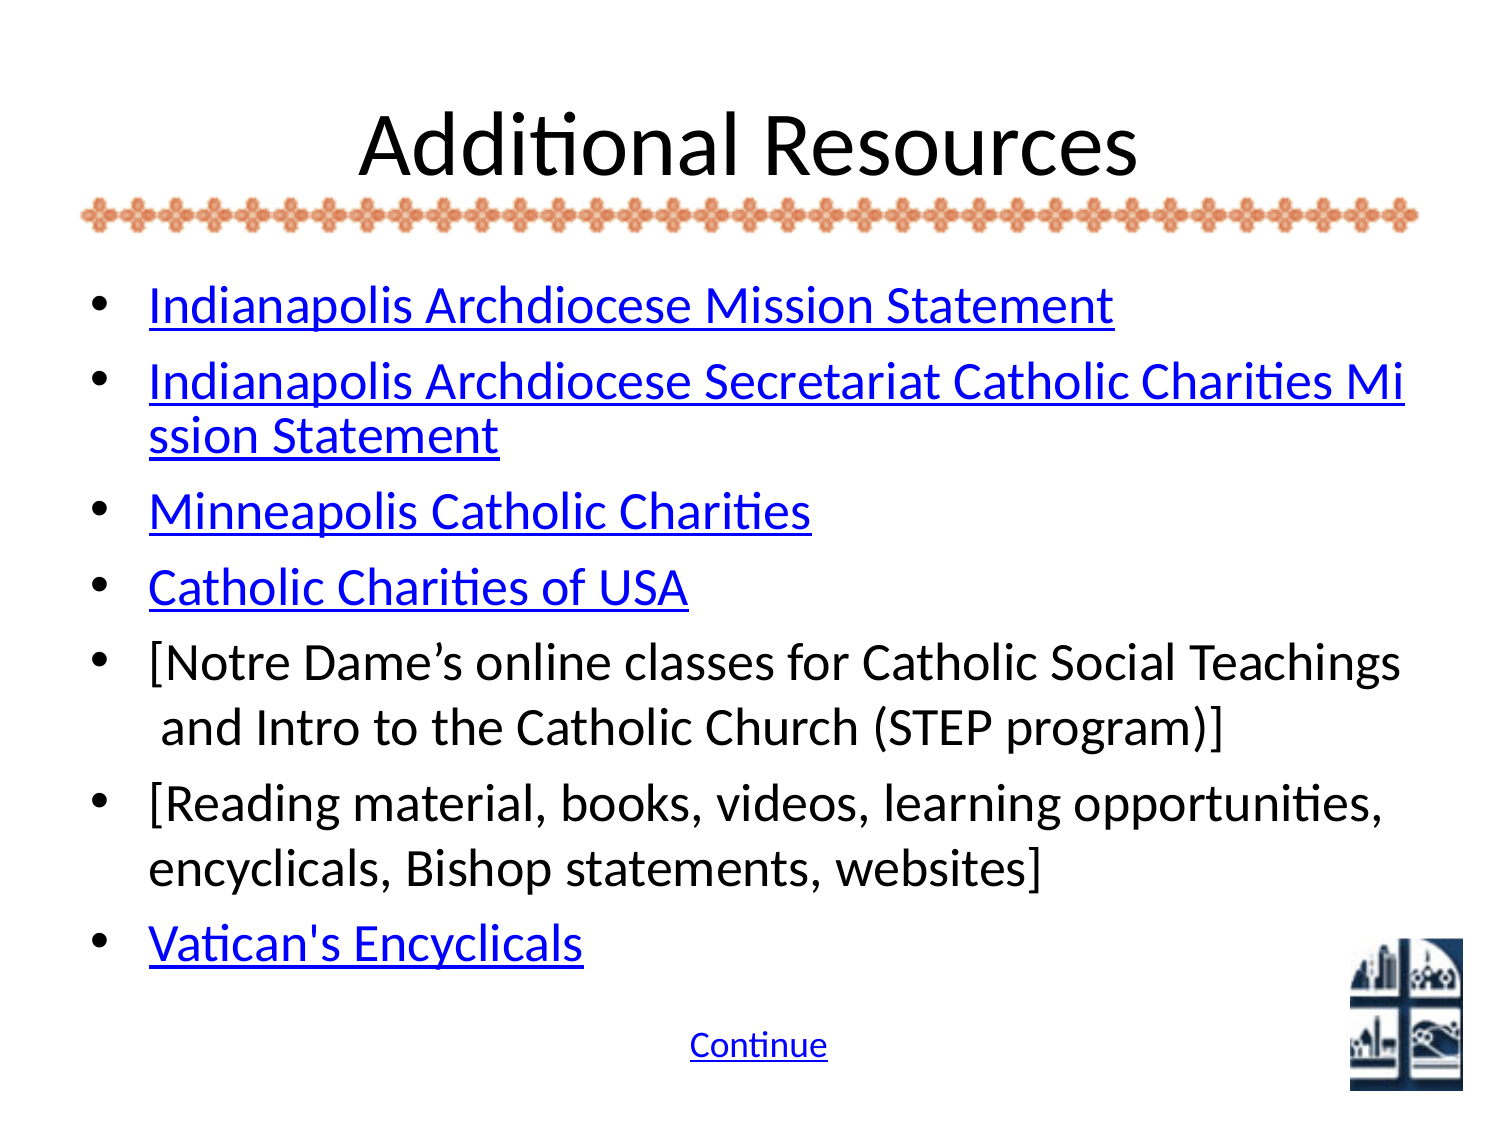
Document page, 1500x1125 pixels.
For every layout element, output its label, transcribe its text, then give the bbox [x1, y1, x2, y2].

text_box Continue [675, 1012, 863, 1073]
picture [1349, 937, 1463, 1091]
list Indianapolis Archdiocese Mission Statement Indianapolis Archdiocese Secretariat Catholic Charities Mission Statement Minneapolis Catholic Charities Catholic Charities of USA [Notre Dame’s online classes for Catholic Social Teachings and Intro to the Catholic Church (STEP program)] [Reading material, books, videos, learning opportunities, encyclicals, Bishop statements, websites] Vatican's Encyclicals [75, 262, 1425, 1005]
picture [74, 187, 1426, 242]
title Additional Resources [75, 45, 1425, 186]
